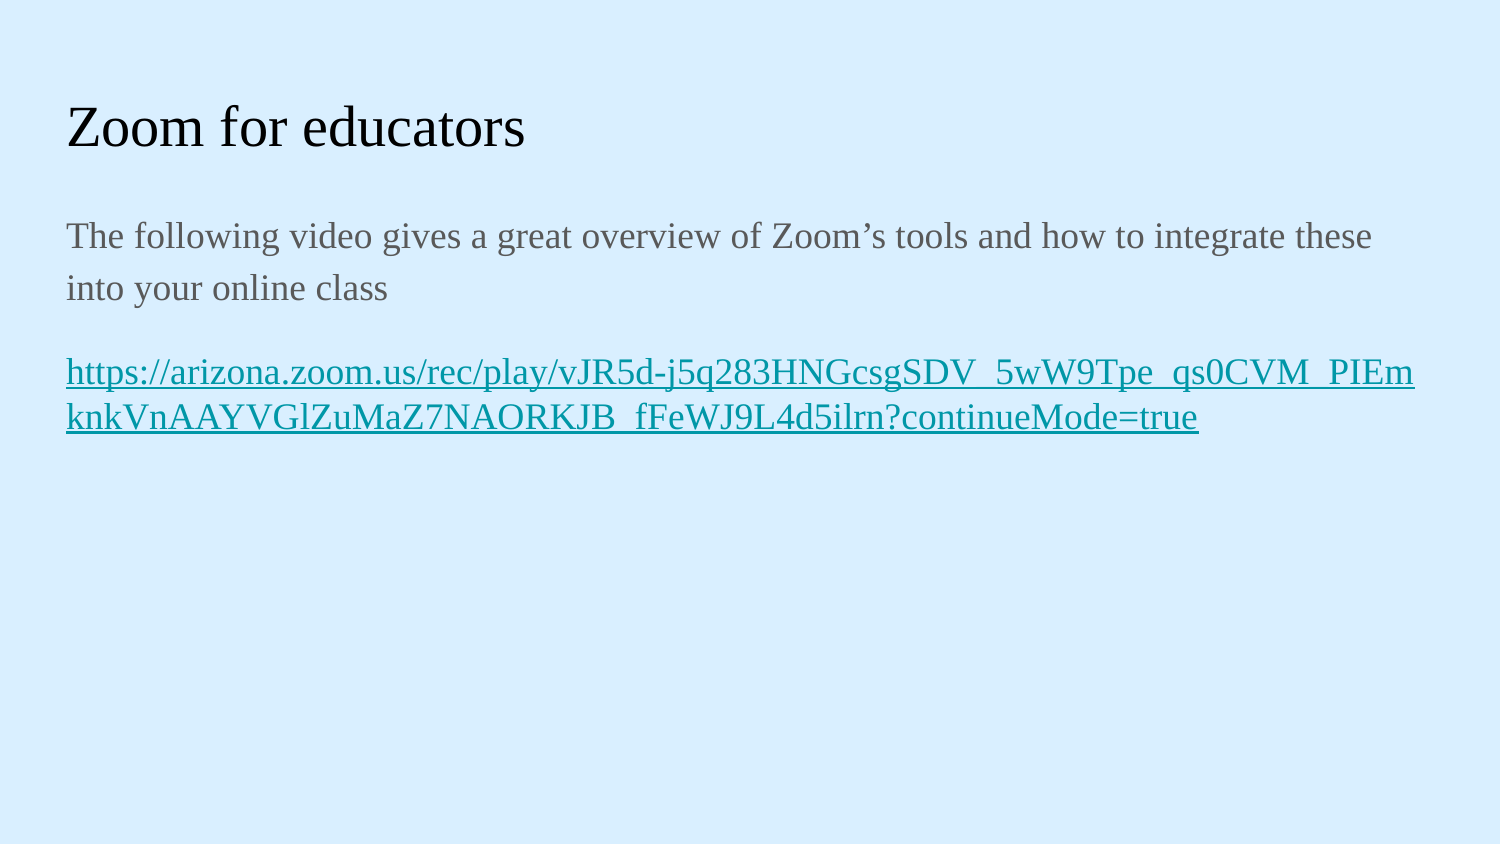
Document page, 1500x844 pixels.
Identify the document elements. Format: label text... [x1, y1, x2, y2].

title Zoom for educators [51, 72, 1449, 167]
list The following video gives a great overview of Zoom’s tools and how to integrate these into your online class https://arizona.zoom.us/rec/play/vJR5d-j5q283HNGcsgSDV_5wW9Tpe_qs0CVM_PIEmknkVnAAYVGlZuMaZ7NAORKJB_fFeWJ9L4d5ilrn?continueMode=true [51, 189, 1449, 750]
